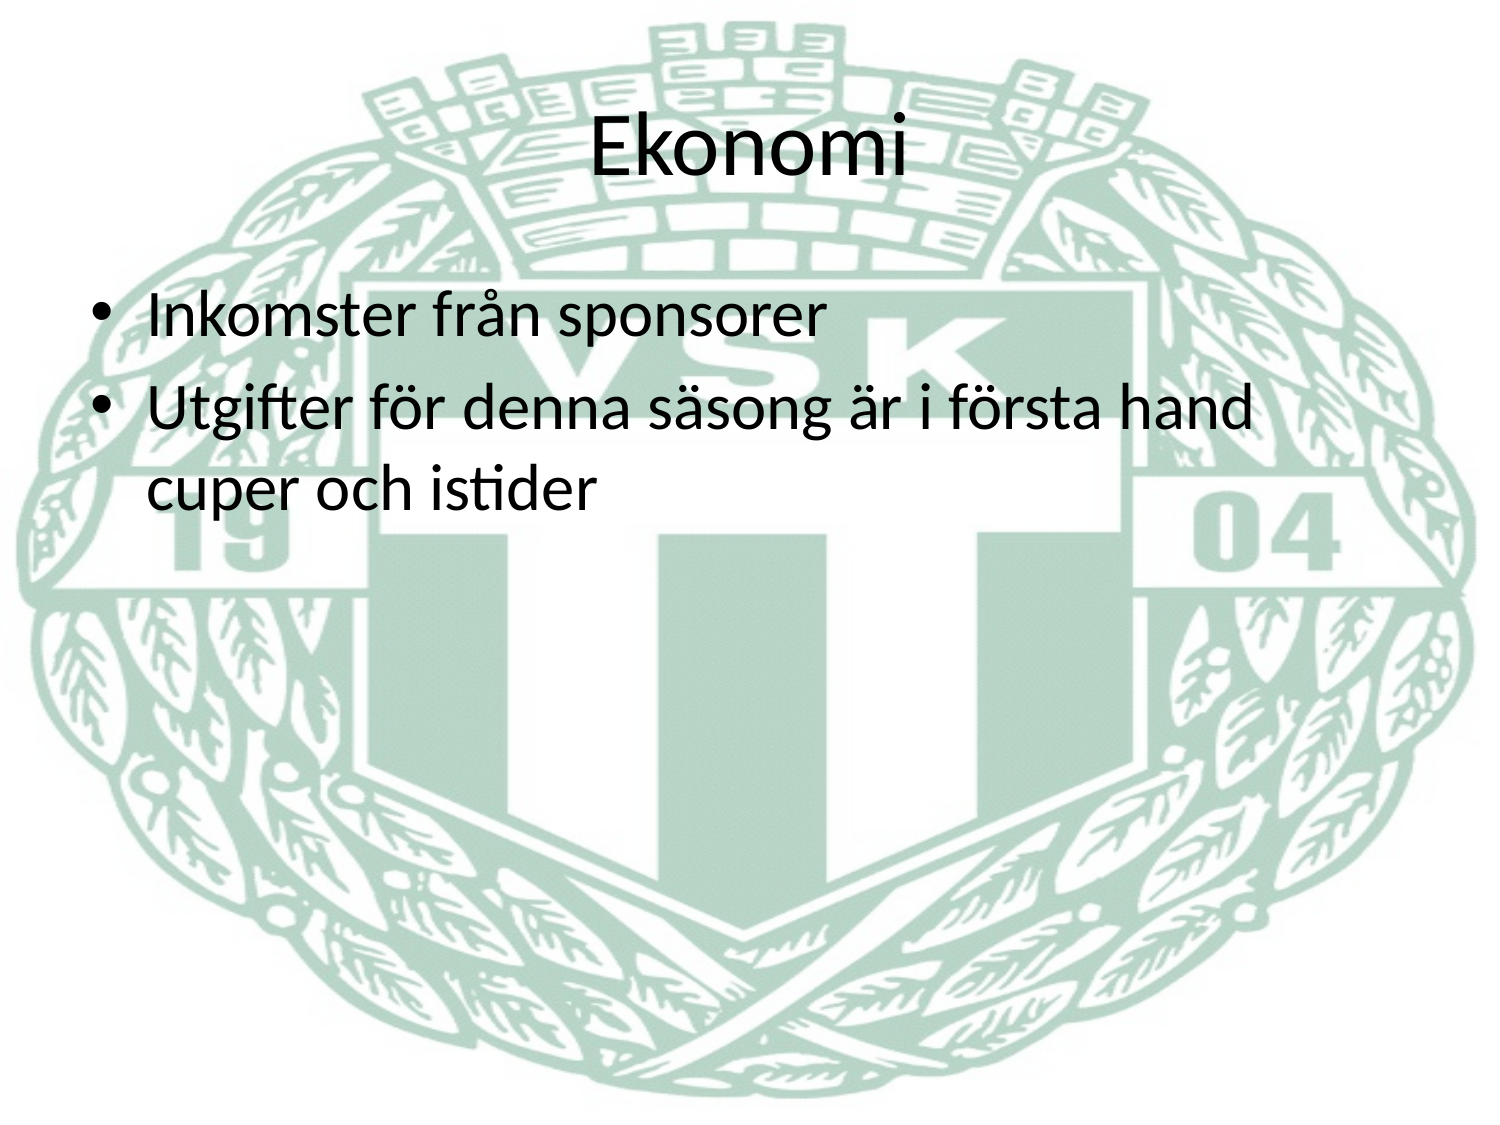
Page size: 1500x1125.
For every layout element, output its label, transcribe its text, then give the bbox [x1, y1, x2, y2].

list Inkomster från sponsorer Utgifter för denna säsong är i första hand cuper och istider [75, 262, 1425, 1005]
title Ekonomi [75, 45, 1425, 233]
